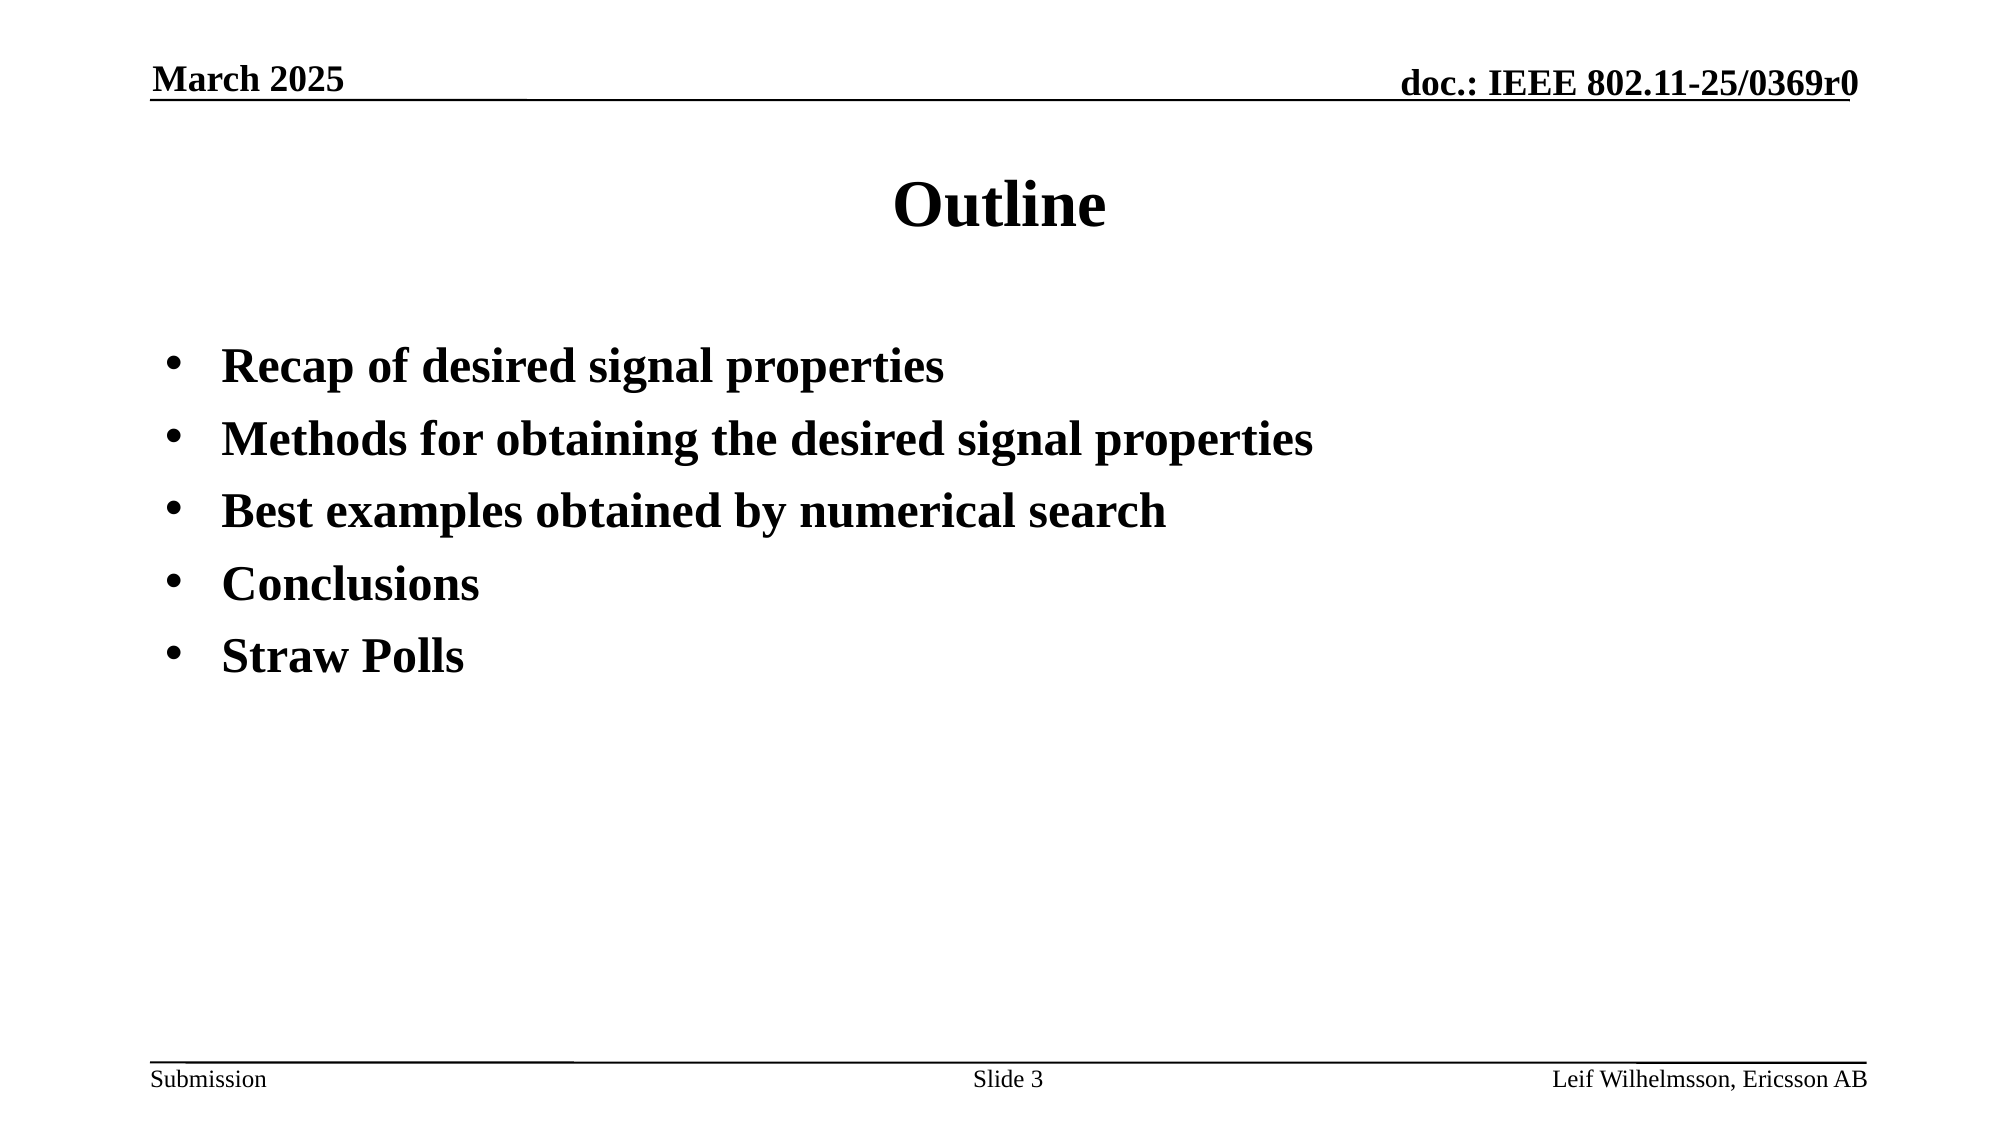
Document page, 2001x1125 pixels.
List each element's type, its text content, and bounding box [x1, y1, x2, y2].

title Outline [149, 112, 1850, 288]
slide_number Slide 3 [950, 1061, 1067, 1123]
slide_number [152, 54, 563, 100]
list Recap of desired signal properties Methods for obtaining the desired signal properties Best examples obtained by numerical search Conclusions Straw Polls [149, 324, 1850, 1000]
footer Leif Wilhelmsson, Ericsson AB [1171, 1061, 1869, 1093]
